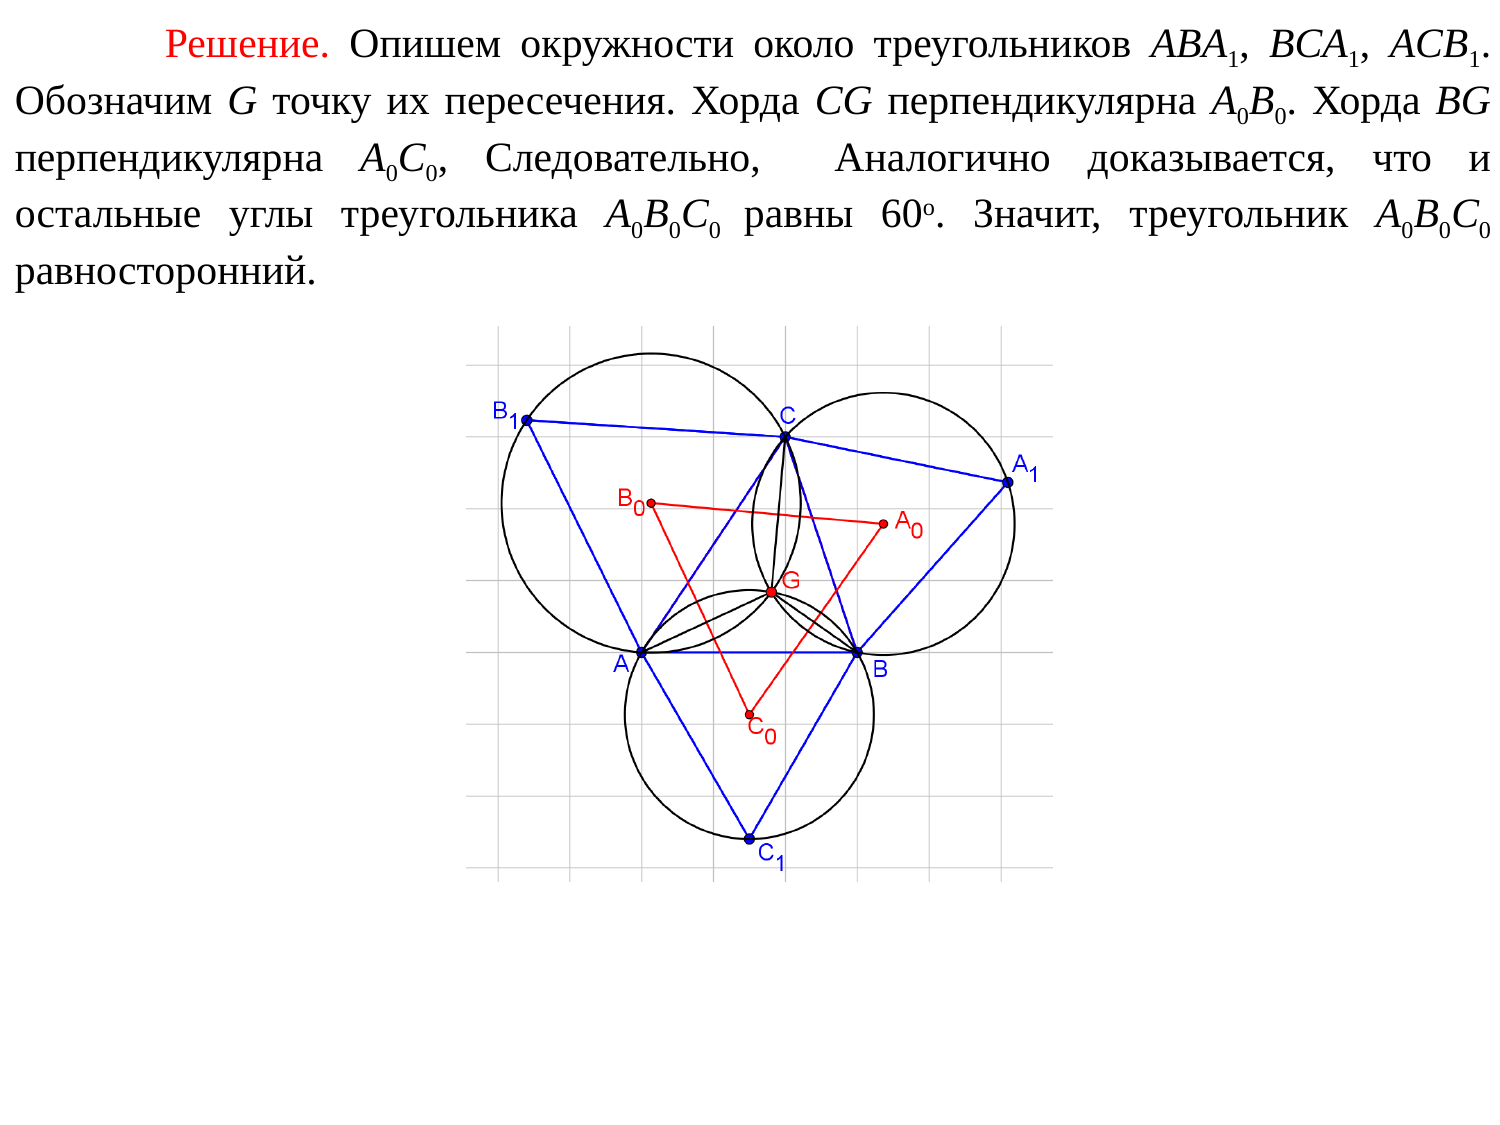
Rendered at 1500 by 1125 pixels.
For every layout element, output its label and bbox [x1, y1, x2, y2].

picture [466, 326, 1053, 882]
